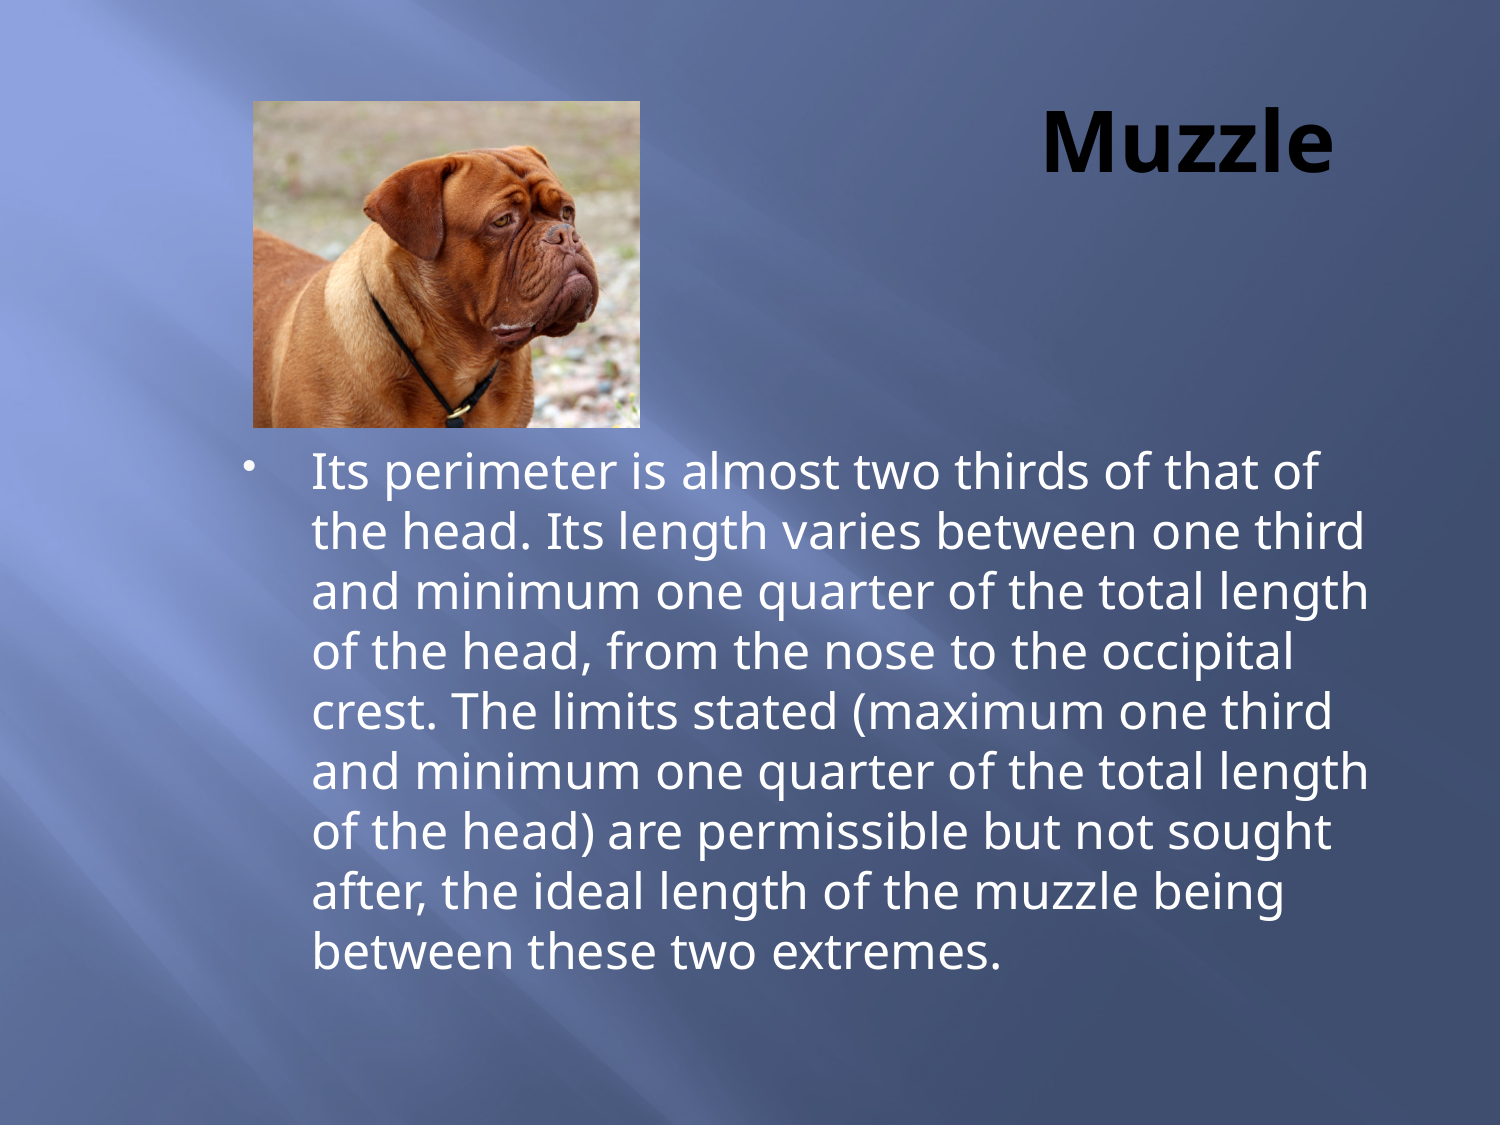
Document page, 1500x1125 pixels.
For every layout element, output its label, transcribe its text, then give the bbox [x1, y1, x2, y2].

picture [253, 101, 640, 429]
title Muzzle [950, 45, 1425, 233]
list Its perimeter is almost two thirds of that of the head. Its length varies between one third and minimum one quarter of the total length of the head, from the nose to the occipital crest. The limits stated (maximum one third and minimum one quarter of the total length of the head) are permissible but not sought after, the ideal length of the muzzle being between these two extremes. [206, 432, 1426, 988]
